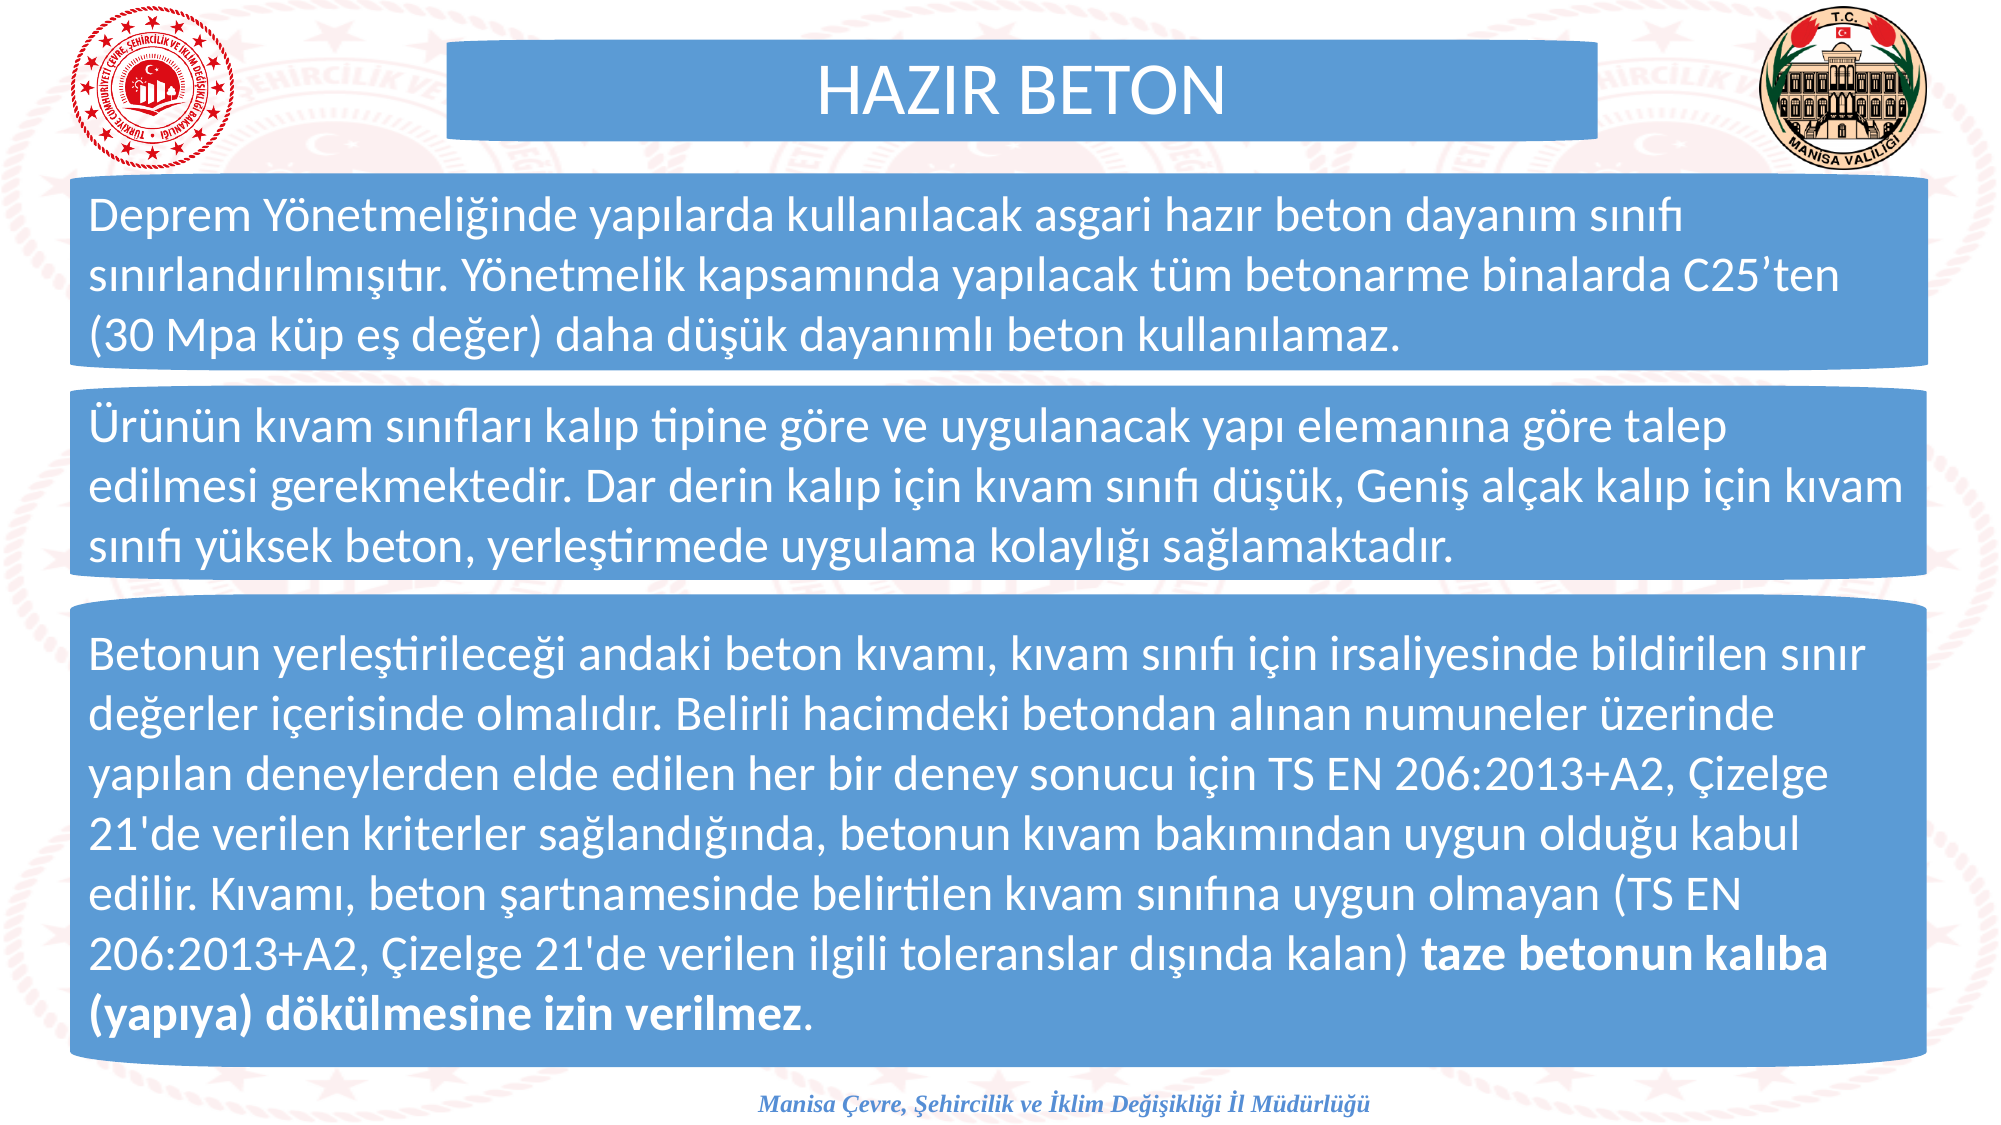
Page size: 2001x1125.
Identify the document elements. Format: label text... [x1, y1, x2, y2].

text_box Deprem Yönetmeliğinde yapılarda kullanılacak asgari hazır beton dayanım sınıfı sınırlandırılmışıtır. Yönetmelik kapsamında yapılacak tüm betonarme binalarda C25’ten (30 Mpa küp eş değer) daha düşük dayanımlı beton kullanılamaz. [70, 173, 1929, 371]
text_box Manisa Çevre, Şehircilik ve İklim Değişikliği İl Müdürlüğü [681, 1072, 1449, 1125]
text_box HAZIR BETON [446, 39, 1598, 142]
text_box Betonun yerleştirileceği andaki beton kıvamı, kıvam sınıfı için irsaliyesinde bildirilen sınır değerler içerisinde olmalıdır. Belirli hacimdeki betondan alınan numuneler üzerinde yapılan deneylerden elde edilen her bir deney sonucu için TS EN 206:2013+A2, Çizelge 21'de verilen kriterler sağlandığında, betonun kıvam bakımından uygun olduğu kabul edilir. Kıvamı, beton şartnamesinde belirtilen kıvam sınıfına uygun olmayan (TS EN 206:2013+A2, Çizelge 21'de verilen ilgili toleranslar dışında kalan) taze betonun kalıba (yapıya) dökülmesine izin verilmez. [70, 594, 1927, 1068]
picture [70, 6, 234, 169]
text_box Ürünün kıvam sınıfları kalıp tipine göre ve uygulanacak yapı elemanına göre talep edilmesi gerekmektedir. Dar derin kalıp için kıvam sınıfı düşük, Geniş alçak kalıp için kıvam sınıfı yüksek beton, yerleştirmede uygulama kolaylığı sağlamaktadır. [70, 385, 1927, 580]
picture [1759, 6, 1927, 170]
